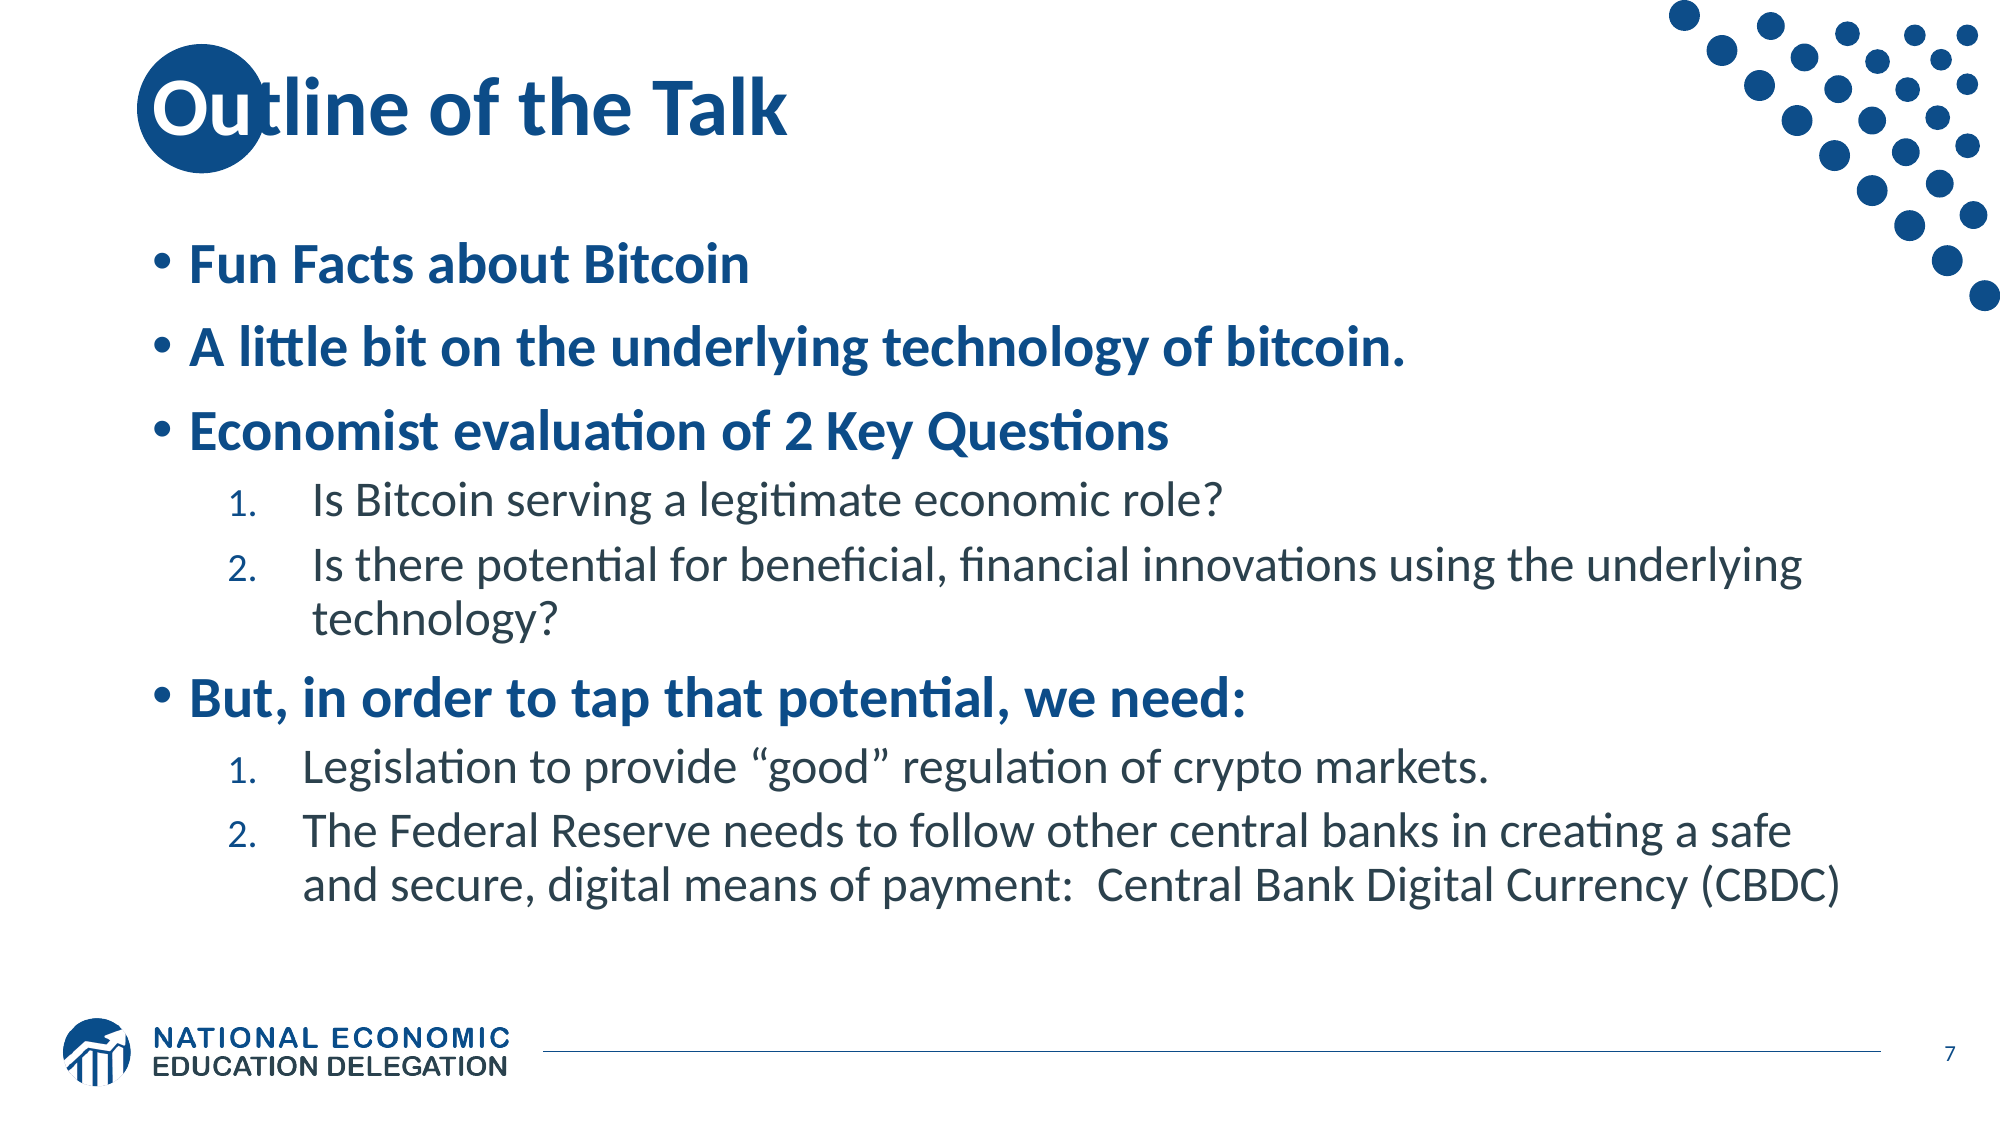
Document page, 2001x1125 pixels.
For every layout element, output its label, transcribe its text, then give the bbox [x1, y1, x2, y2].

list Fun Facts about Bitcoin A little bit on the underlying technology of bitcoin. Economist evaluation of 2 Key Questions Is Bitcoin serving a legitimate economic role? Is there potential for beneficial, financial innovations using the underlying technology? But, in order to tap that potential, we need: Legislation to provide “good” regulation of crypto markets. The Federal Reserve needs to follow other central banks in creating a safe and secure, digital means of payment: Central Bank Digital Currency (CBDC) [137, 257, 1863, 972]
title Outline of the Talk [137, 0, 1863, 218]
picture [55, 1013, 520, 1091]
slide_number 7 [1521, 1022, 1972, 1082]
